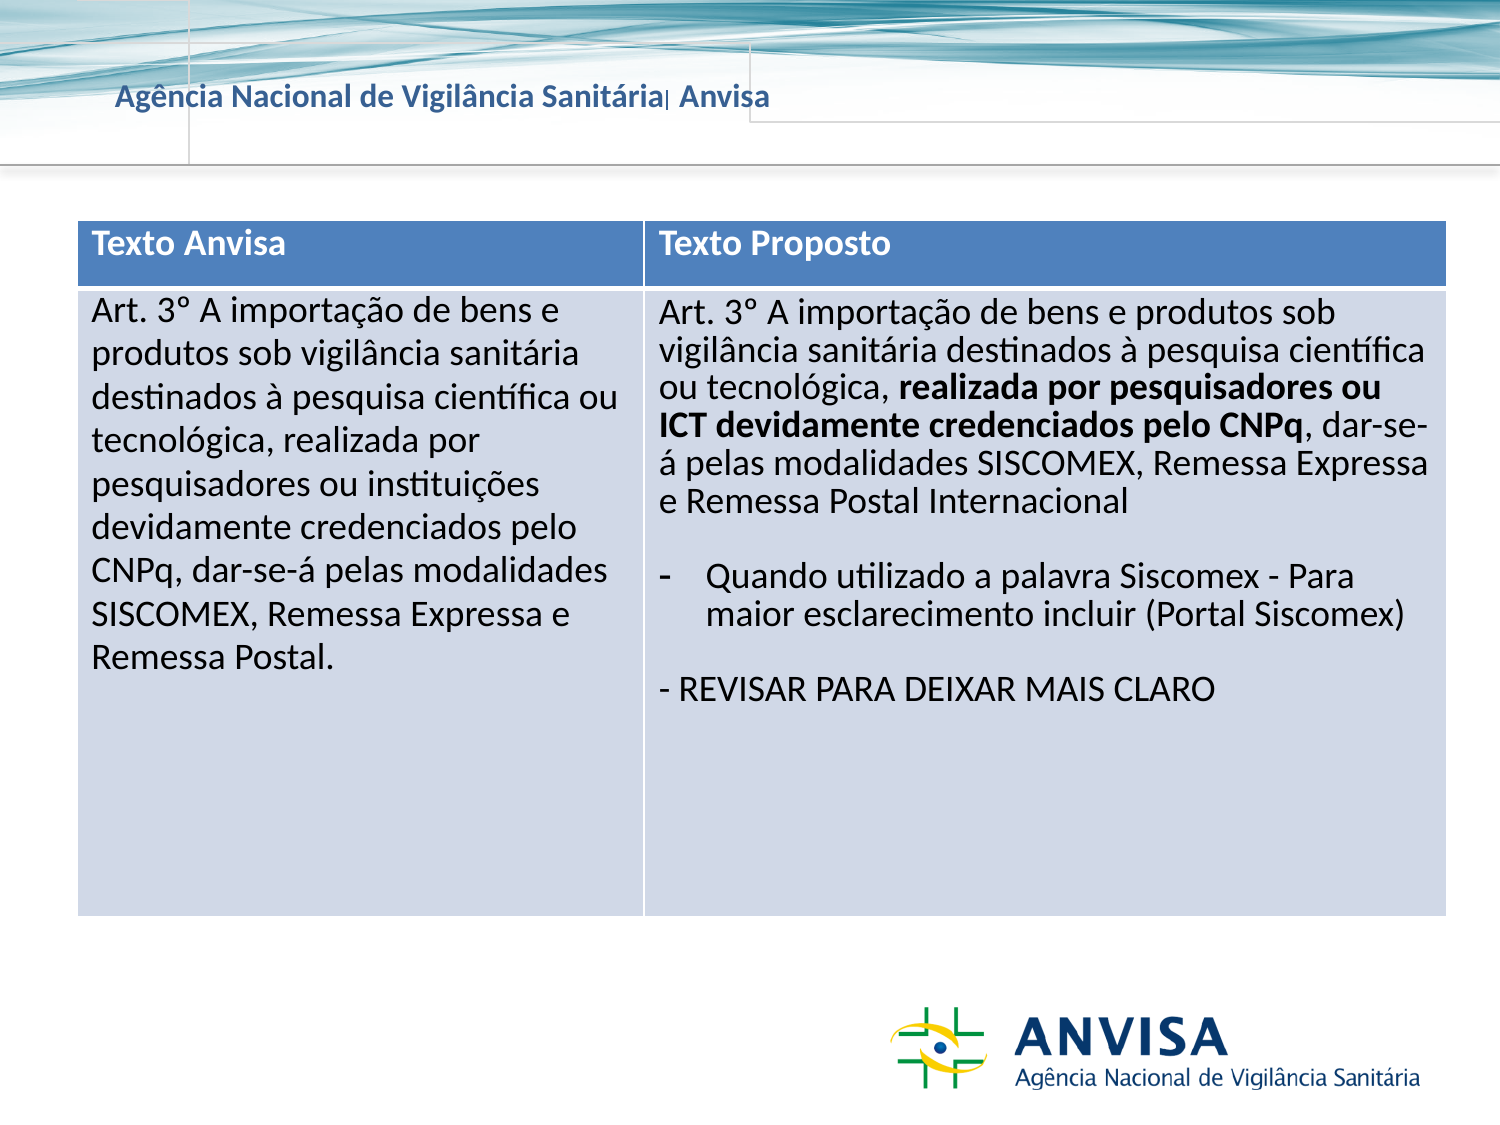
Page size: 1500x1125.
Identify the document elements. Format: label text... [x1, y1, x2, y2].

table_header Texto Proposto [645, 221, 1446, 286]
table_cell Art. 3º A importação de bens e produtos sob vigilância sanitária destinados à pesquisa científica ou tecnológica, realizada por pesquisadores ou instituições devidamente credenciados pelo CNPq, dar-se-á pelas modalidades SISCOMEX, Remessa Expressa e Remessa Postal. [78, 291, 643, 916]
table_cell Art. 3º A importação de bens e produtos sob vigilância sanitária destinados à pesquisa científica ou tecnológica, realizada por pesquisadores ou ICT devidamente credenciados pelo CNPq, dar-se-á pelas modalidades SISCOMEX, Remessa Expressa e Remessa Postal Internacional Quando utilizado a palavra Siscomex - Para maior esclarecimento incluir (Portal Siscomex) - REVISAR PARA DEIXAR MAIS CLARO [645, 291, 1446, 916]
table_header Texto Anvisa [78, 221, 643, 286]
picture [890, 1007, 1420, 1090]
